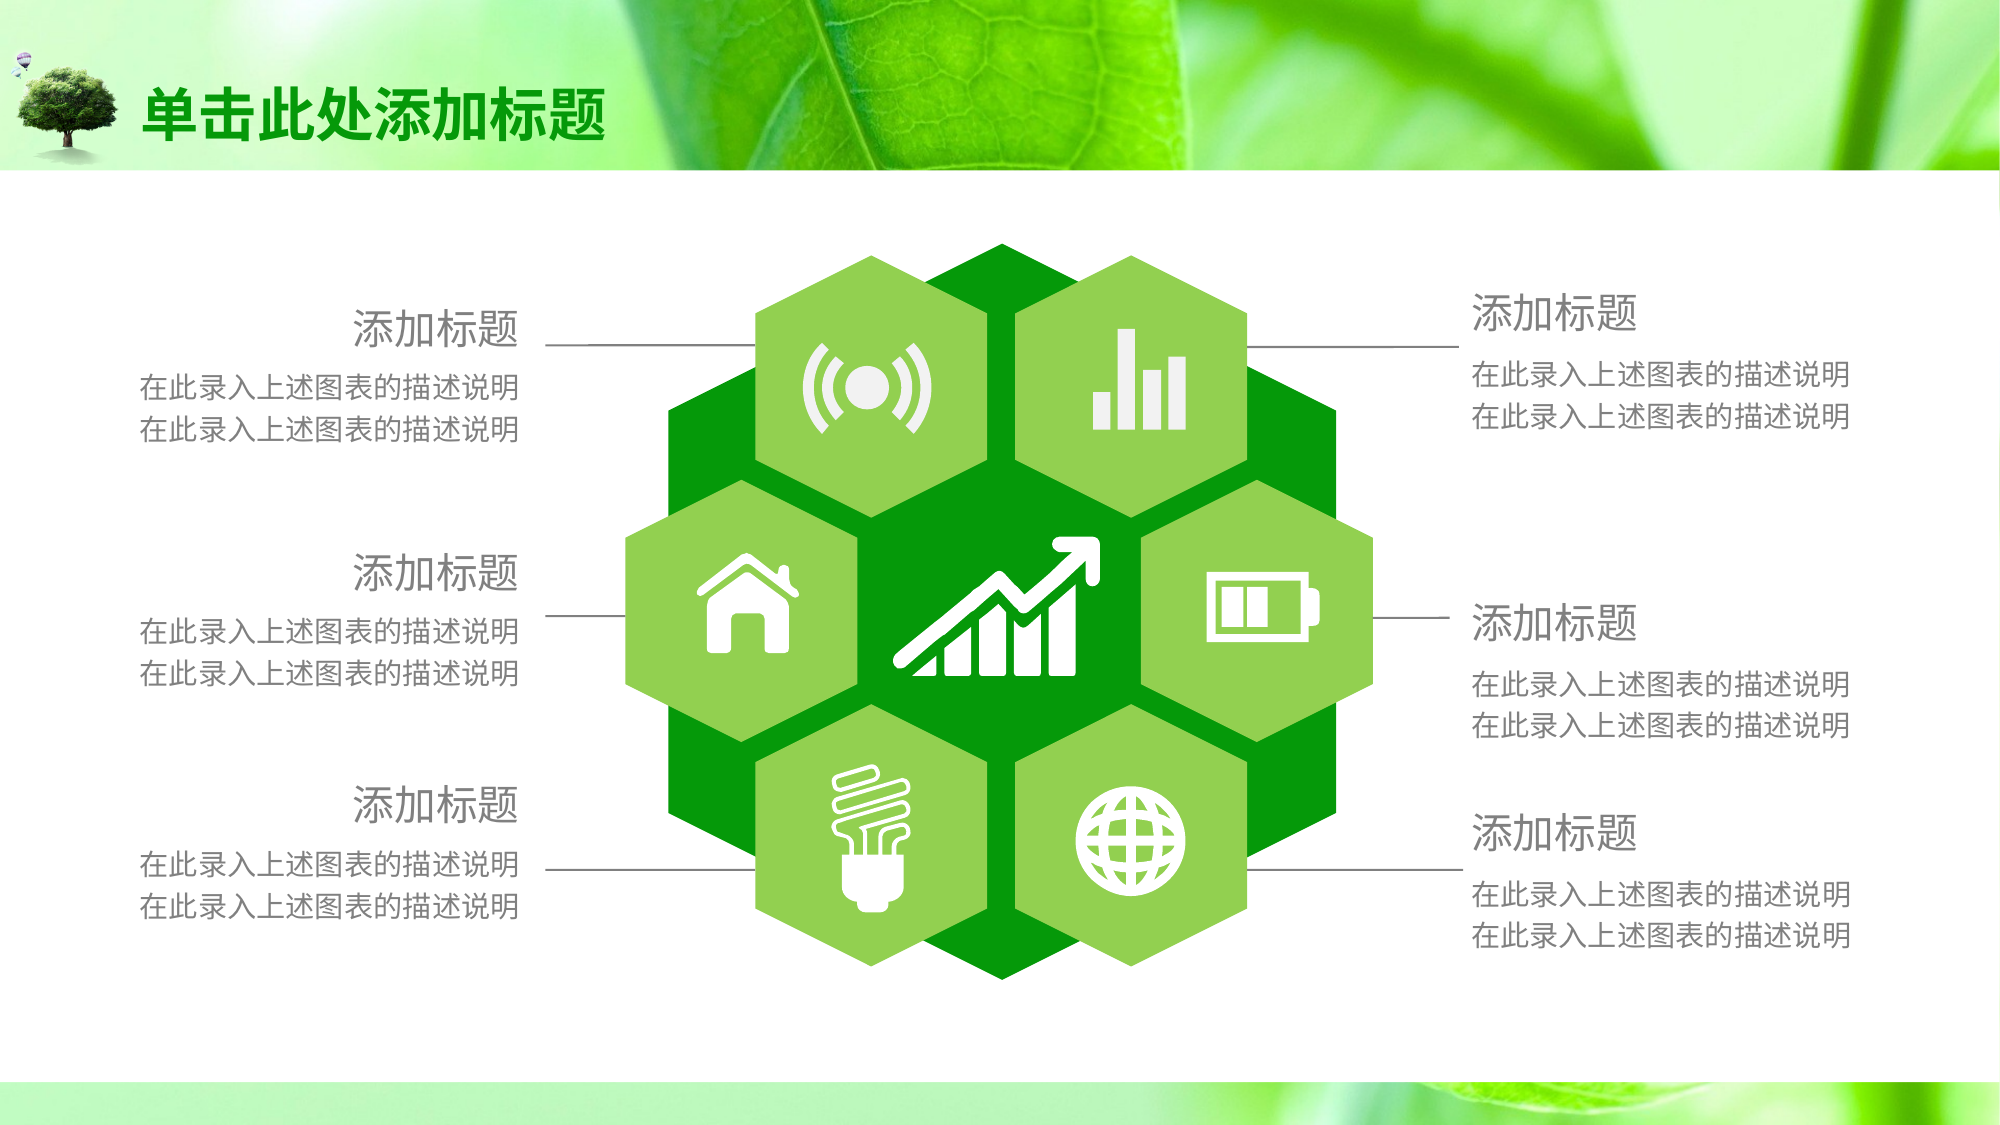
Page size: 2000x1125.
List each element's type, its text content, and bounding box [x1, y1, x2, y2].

text_box 添加标题 [1456, 588, 1667, 651]
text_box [754, 703, 988, 967]
text_box 在此录入上述图表的描述说明在此录入上述图表的描述说明 [115, 831, 535, 931]
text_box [1140, 479, 1373, 743]
text_box 添加标题 [1456, 279, 1666, 341]
text_box [666, 367, 749, 478]
text_box 在此录入上述图表的描述说明在此录入上述图表的描述说明 [115, 598, 535, 698]
text_box [862, 241, 1135, 982]
text_box 添加标题 [1456, 798, 1657, 861]
text_box [1252, 751, 1339, 858]
text_box 在此录入上述图表的描述说明 在此录入上述图表的描述说明 [1456, 861, 1897, 961]
picture [0, 0, 2000, 170]
text_box 添加标题 [324, 538, 535, 598]
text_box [891, 536, 1101, 677]
text_box 在此录入上述图表的描述说明在此录入上述图表的描述说明 [1456, 341, 1892, 441]
picture [0, 1083, 2000, 1125]
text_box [754, 255, 988, 518]
text_box 添加标题 [298, 295, 535, 355]
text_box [624, 479, 858, 743]
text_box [1014, 703, 1248, 967]
text_box [1252, 366, 1339, 478]
title 单击此处添加标题 [125, 19, 729, 207]
text_box [666, 751, 749, 856]
text_box 添加标题 [324, 771, 535, 831]
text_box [1014, 255, 1248, 518]
text_box 在此录入上述图表的描述说明在此录入上述图表的描述说明 [1456, 651, 1892, 751]
text_box 在此录入上述图表的描述说明 在此录入上述图表的描述说明 [66, 355, 535, 454]
